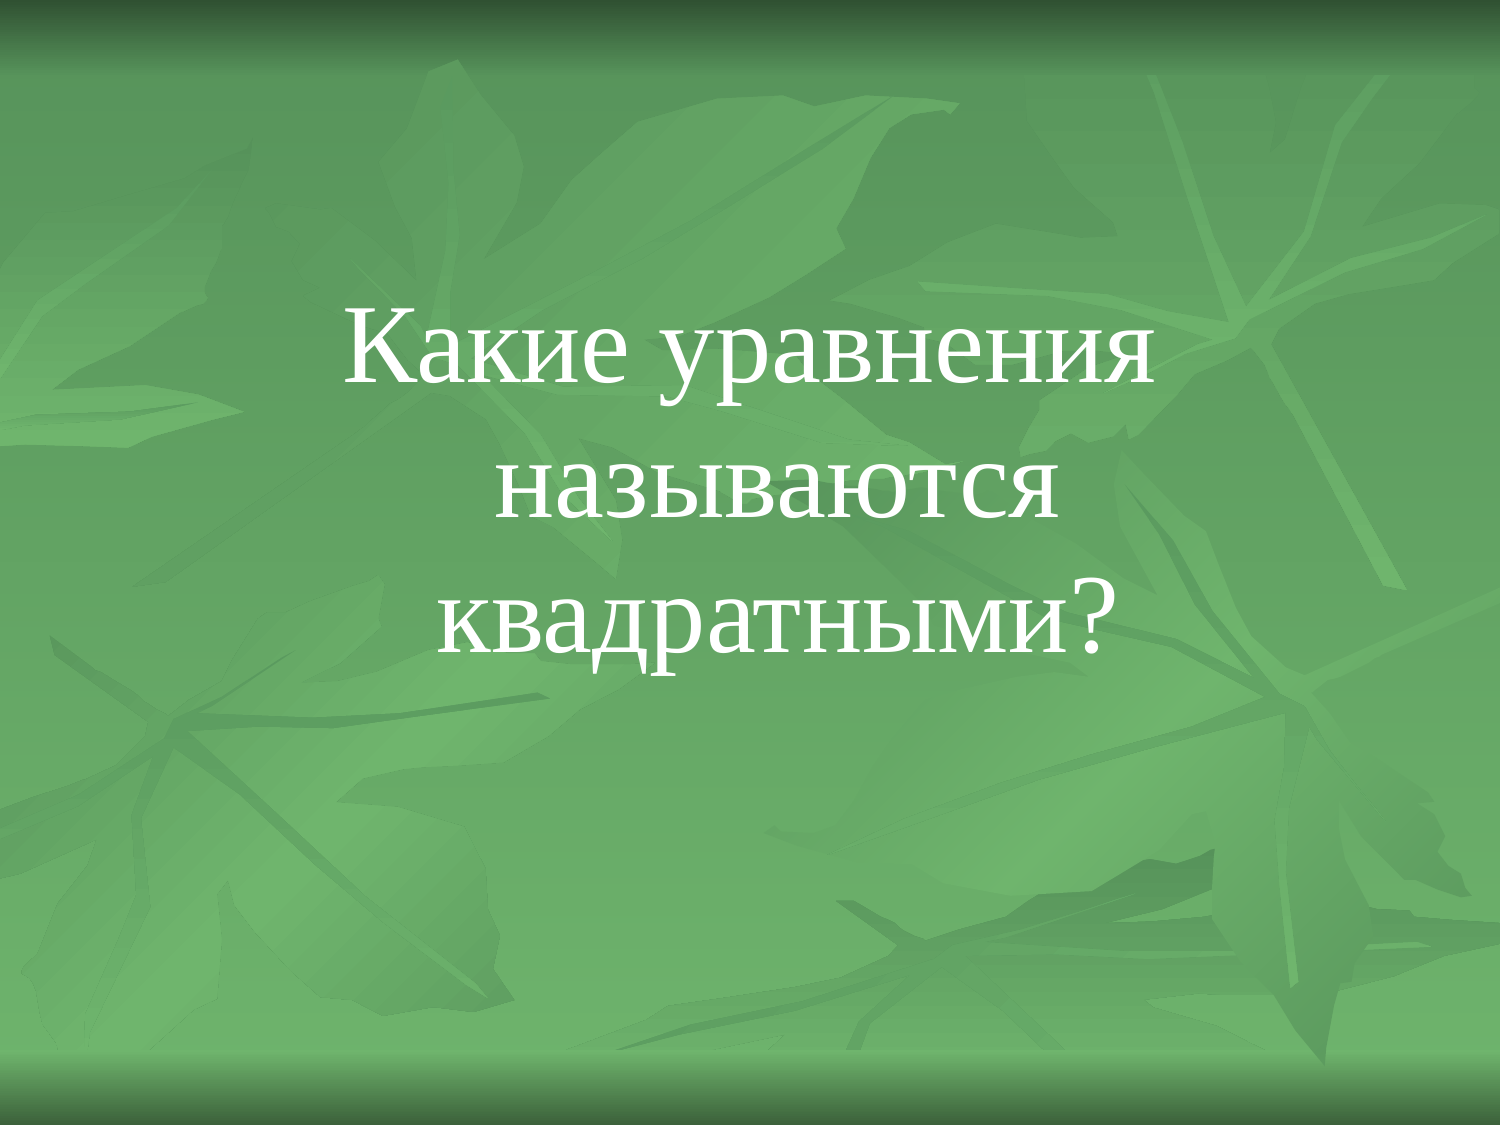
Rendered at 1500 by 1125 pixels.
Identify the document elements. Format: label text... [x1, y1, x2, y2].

list Какие уравнения называются квадратными? [74, 262, 1426, 1006]
